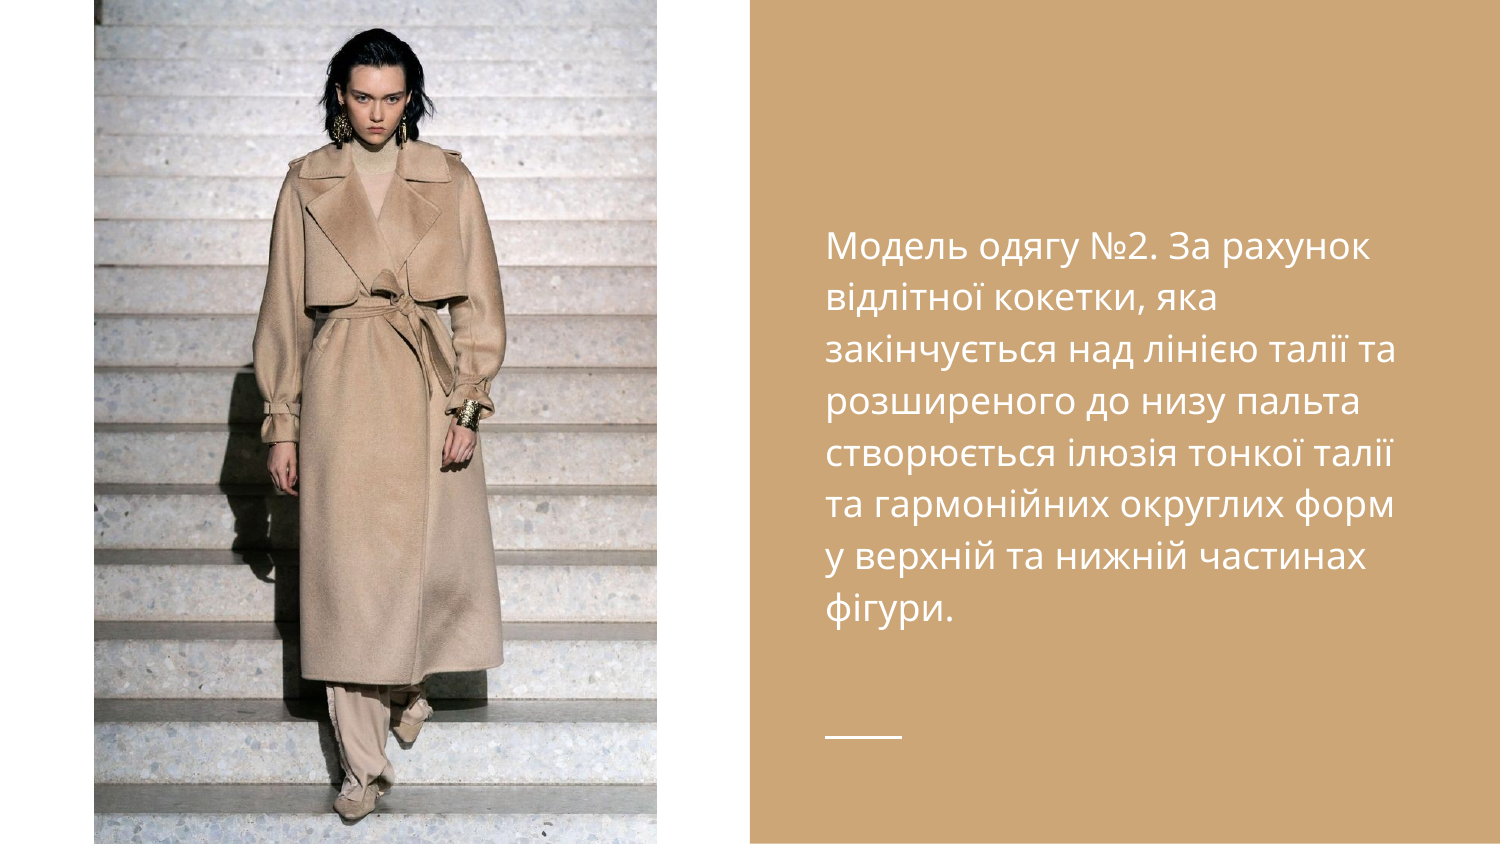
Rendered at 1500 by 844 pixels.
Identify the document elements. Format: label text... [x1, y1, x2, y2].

picture [93, 0, 657, 844]
list Модель одягу №2. За рахунок відлітної кокетки, яка закінчується над лінією талії та розширеного до низу пальта створюється ілюзія тонкої талії та гармонійних округлих форм у верхній та нижній частинах фігури. [810, 118, 1440, 725]
